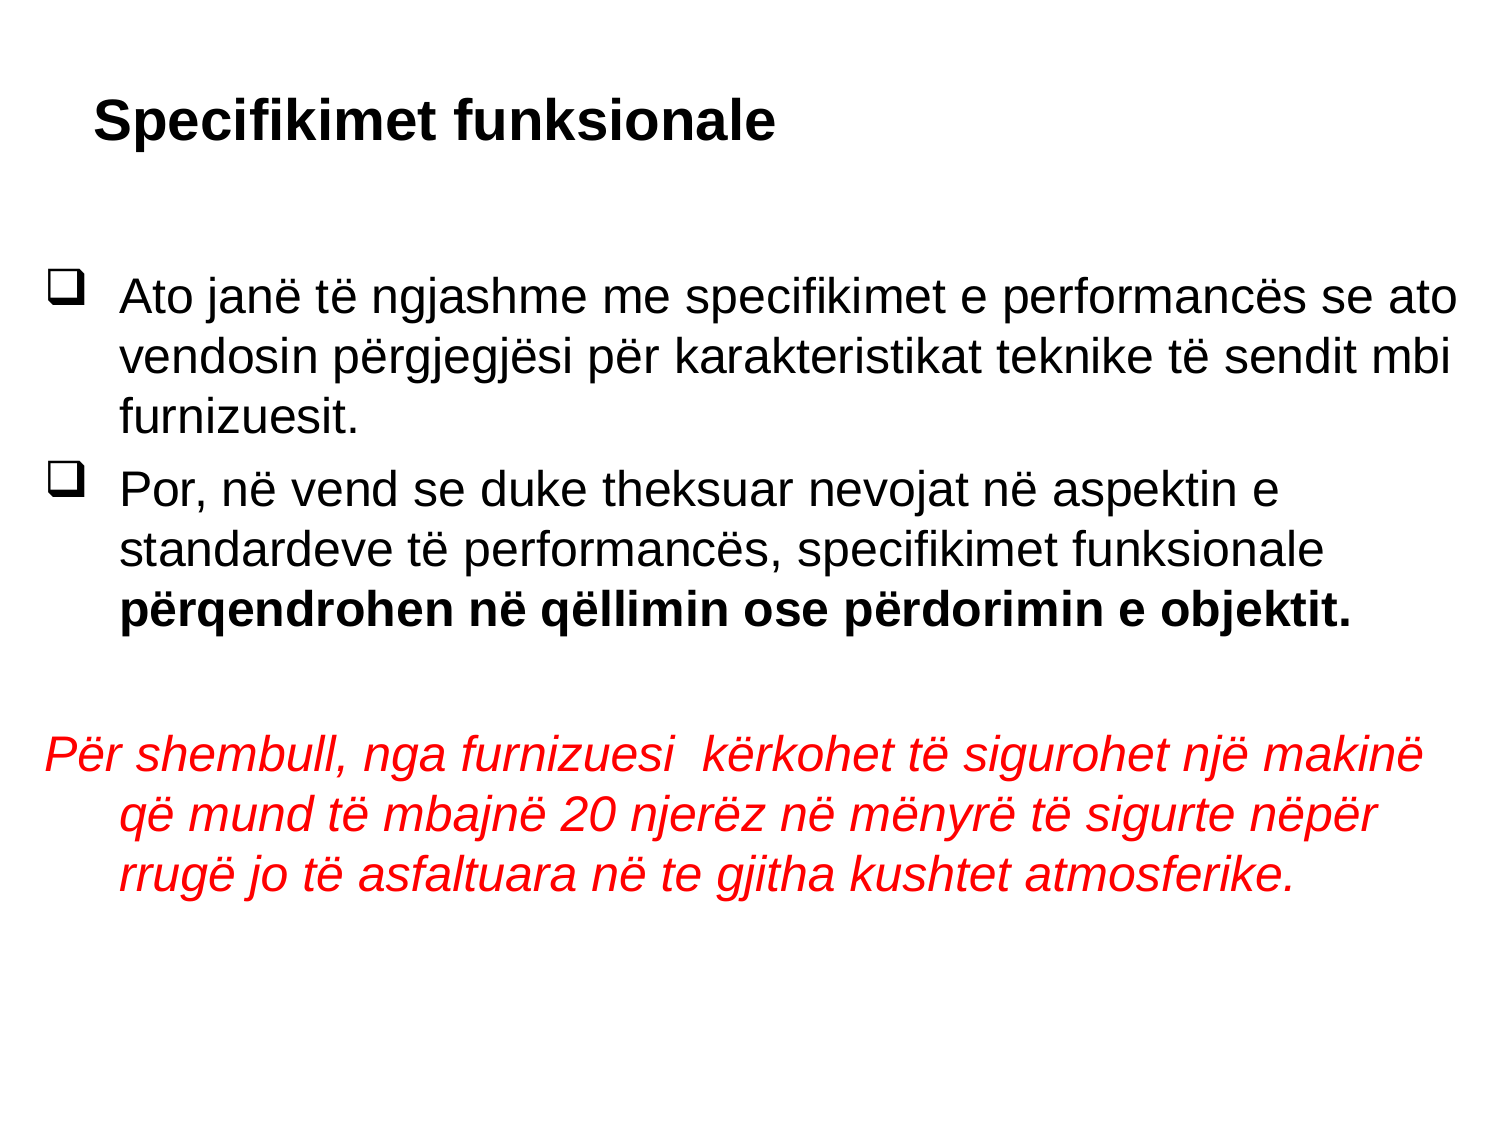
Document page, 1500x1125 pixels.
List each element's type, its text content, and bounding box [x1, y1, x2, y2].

text_box Specifikimet funksionale [79, 75, 809, 160]
text_box Ato janë të ngjashme me specifikimet e performancës se ato vendosin përgjegjësi për karakteristikat teknike të sendit mbi furnizuesit. Por, në vend se duke theksuar nevojat në aspektin e standardeve të performancës, specifikimet funksionale përqendrohen në qëllimin ose përdorimin e objektit. Për shembull, nga furnizuesi kërkohet të sigurohet një makinë që mund të mbajnë 20 njerëz në mënyrë të sigurte nëpër rrugë jo të asfaltuara në te gjitha kushtet atmosferike. [29, 183, 1483, 909]
